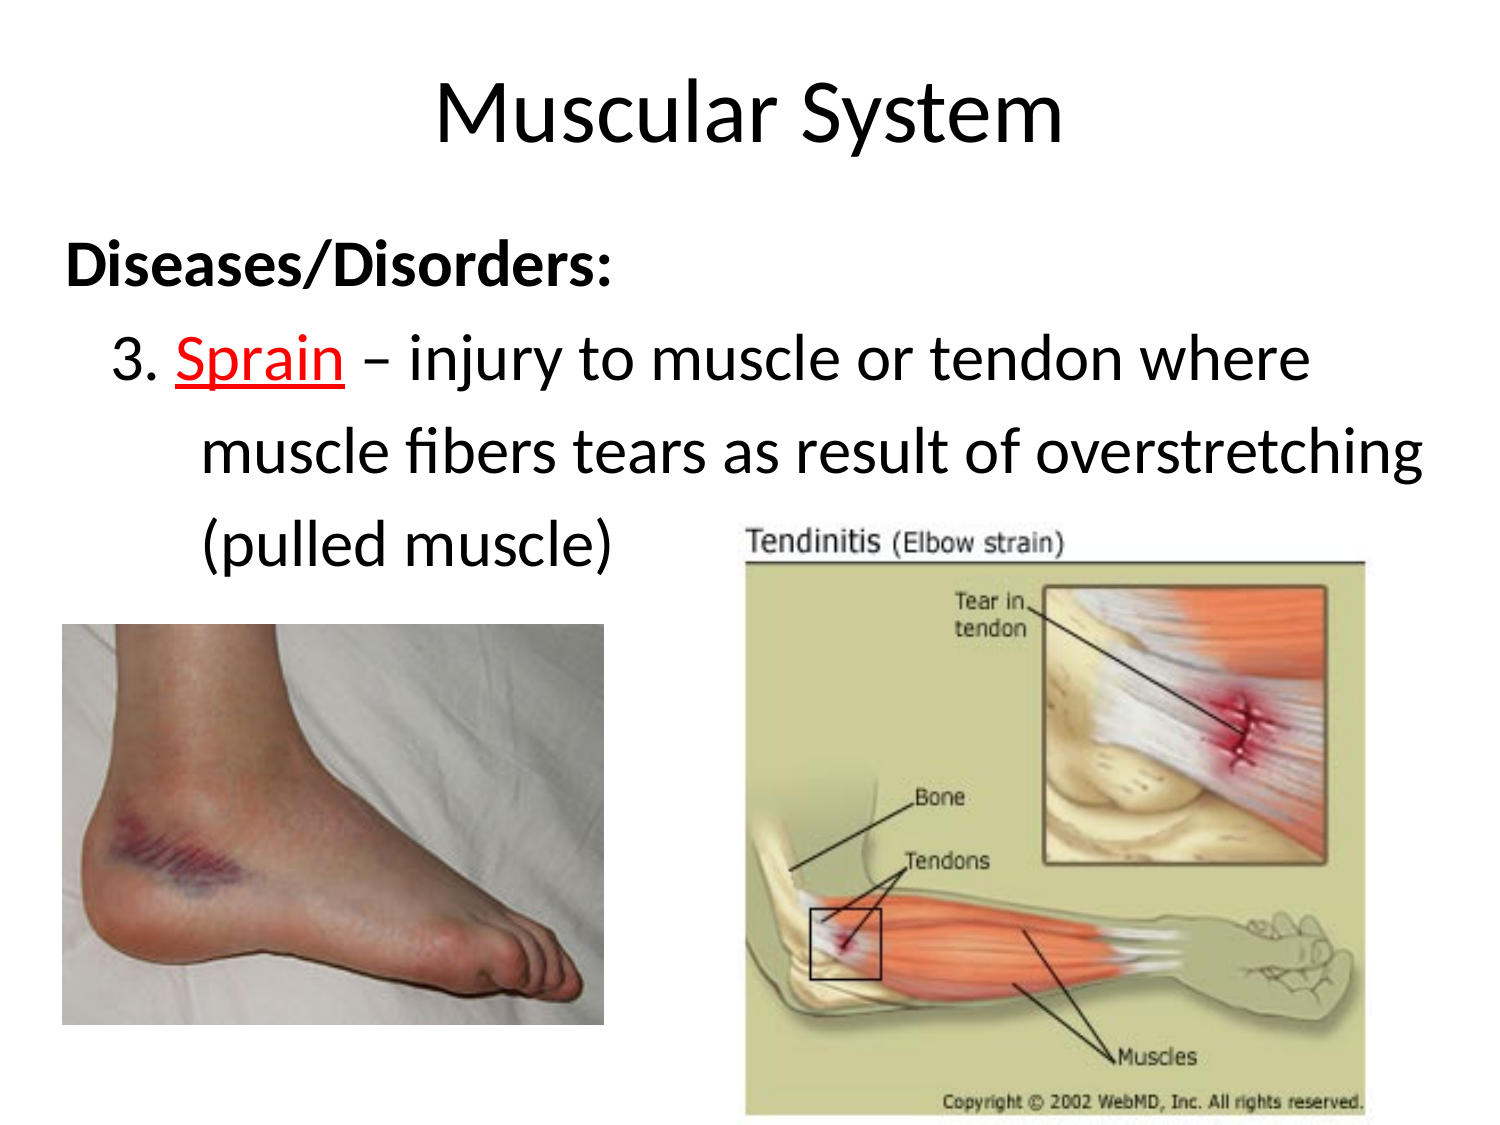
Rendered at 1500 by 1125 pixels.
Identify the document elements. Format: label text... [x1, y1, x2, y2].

picture [737, 505, 1376, 1125]
list Diseases/Disorders: 3. Sprain – injury to muscle or tendon where muscle fibers tears as result of overstretching (pulled muscle) [50, 212, 1463, 688]
title Muscular System [75, 12, 1425, 200]
picture [62, 624, 604, 1026]
